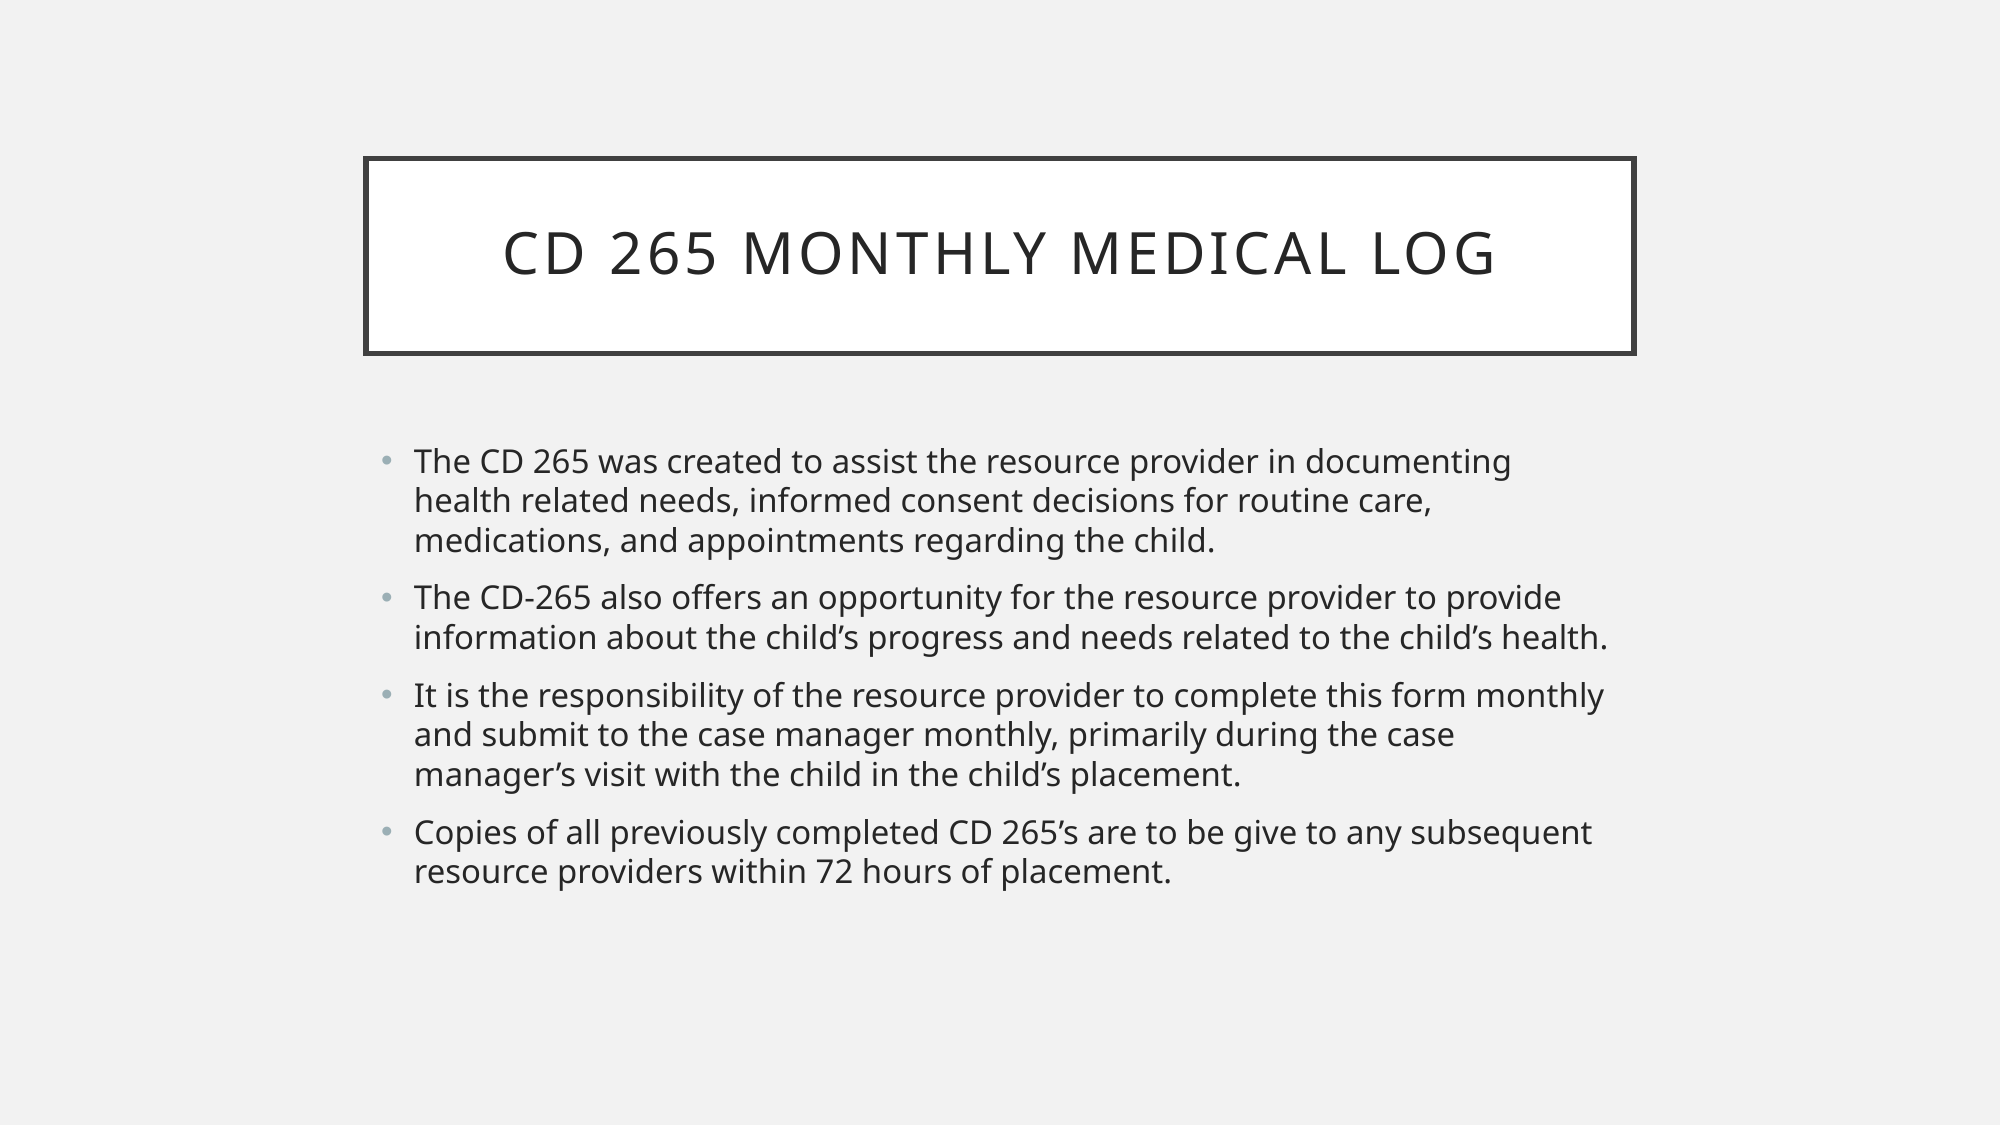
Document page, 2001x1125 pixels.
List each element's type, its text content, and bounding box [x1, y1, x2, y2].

list The CD 265 was created to assist the resource provider in documenting health related needs, informed consent decisions for routine care, medications, and appointments regarding the child. The CD-265 also offers an opportunity for the resource provider to provide information about the child’s progress and needs related to the child’s health. It is the responsibility of the resource provider to complete this form monthly and submit to the case manager monthly, primarily during the case manager’s visit with the child in the child’s placement. Copies of all previously completed CD 265’s are to be give to any subsequent resource providers within 72 hours of placement. [366, 432, 1634, 942]
title CD 265 Monthly Medical Log [363, 156, 1637, 356]
